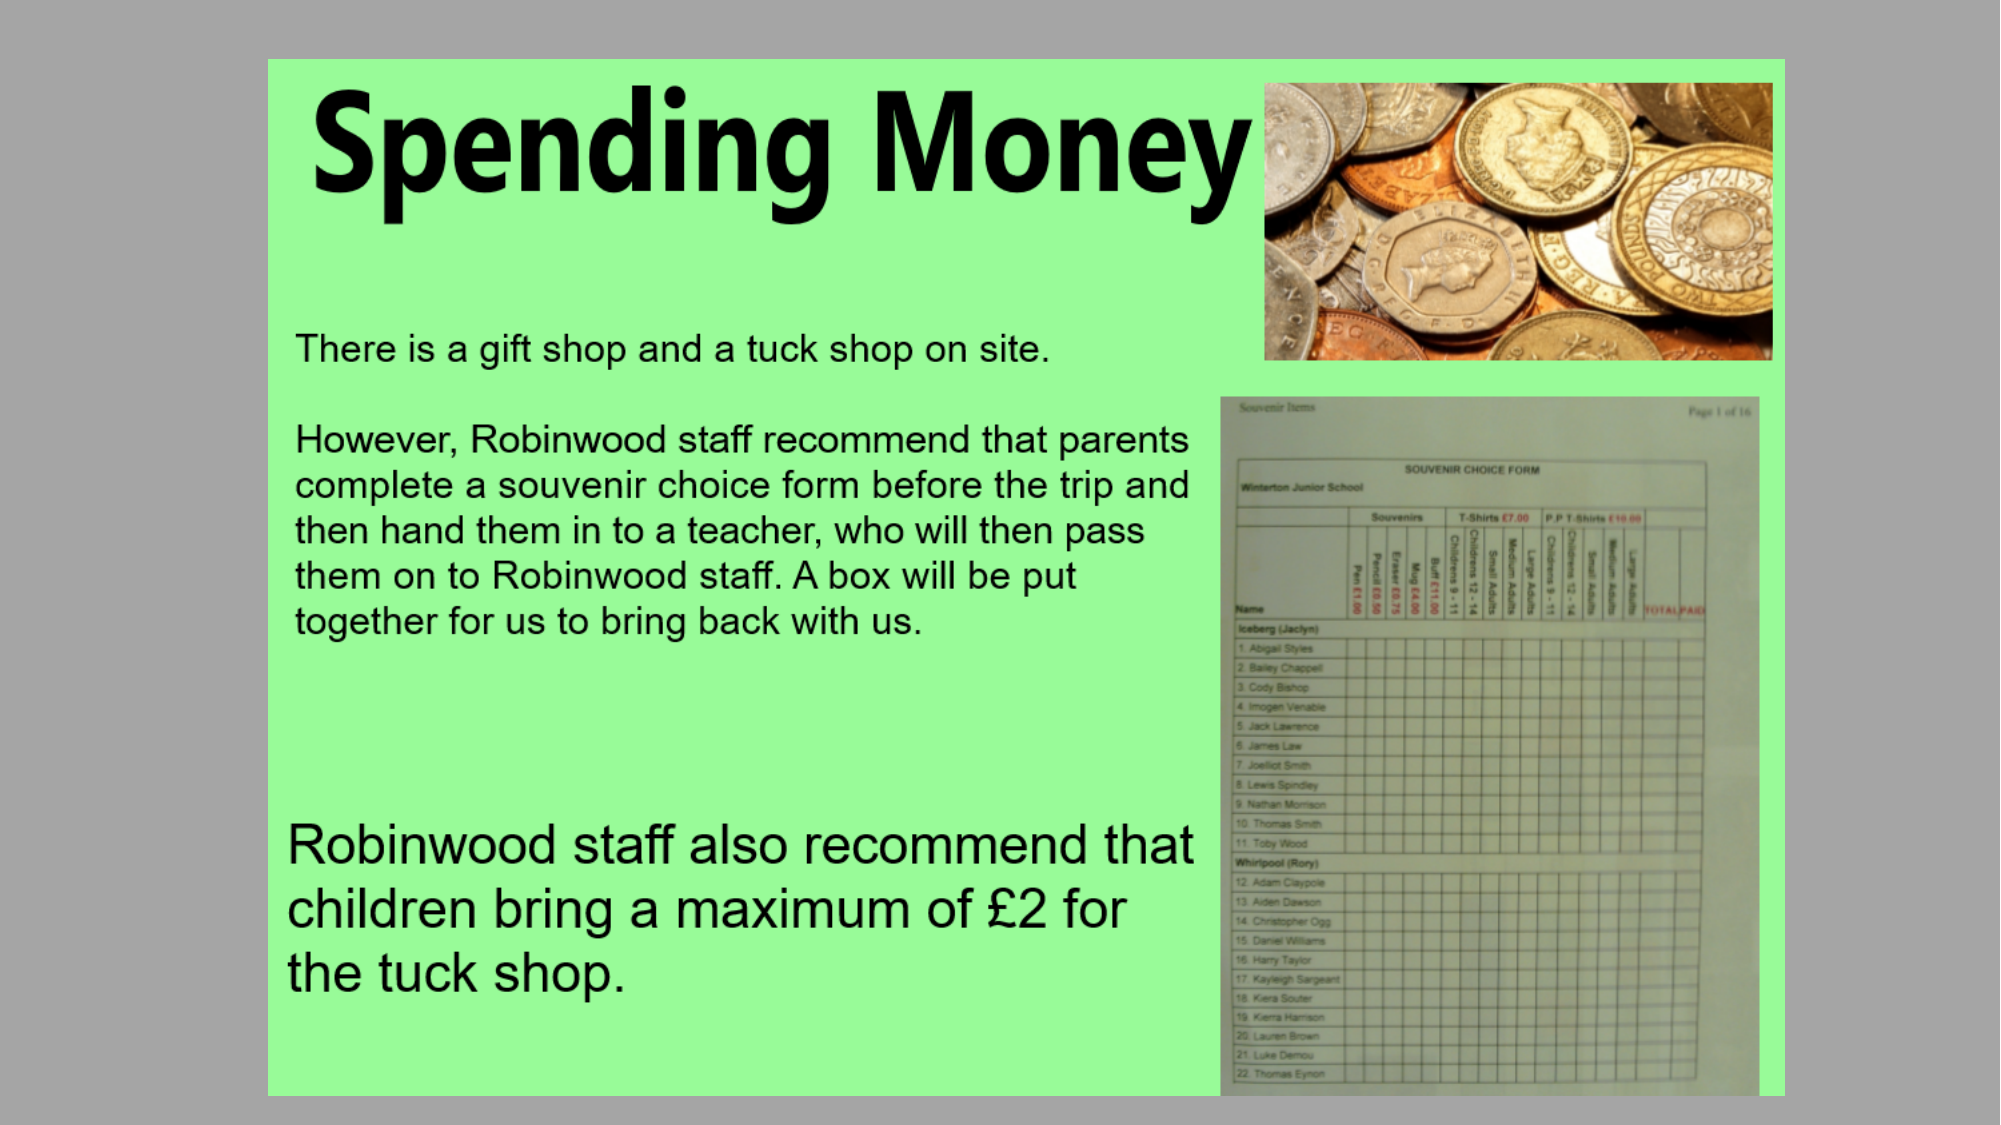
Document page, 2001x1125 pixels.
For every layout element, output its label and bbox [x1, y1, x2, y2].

list [268, 59, 1785, 1096]
